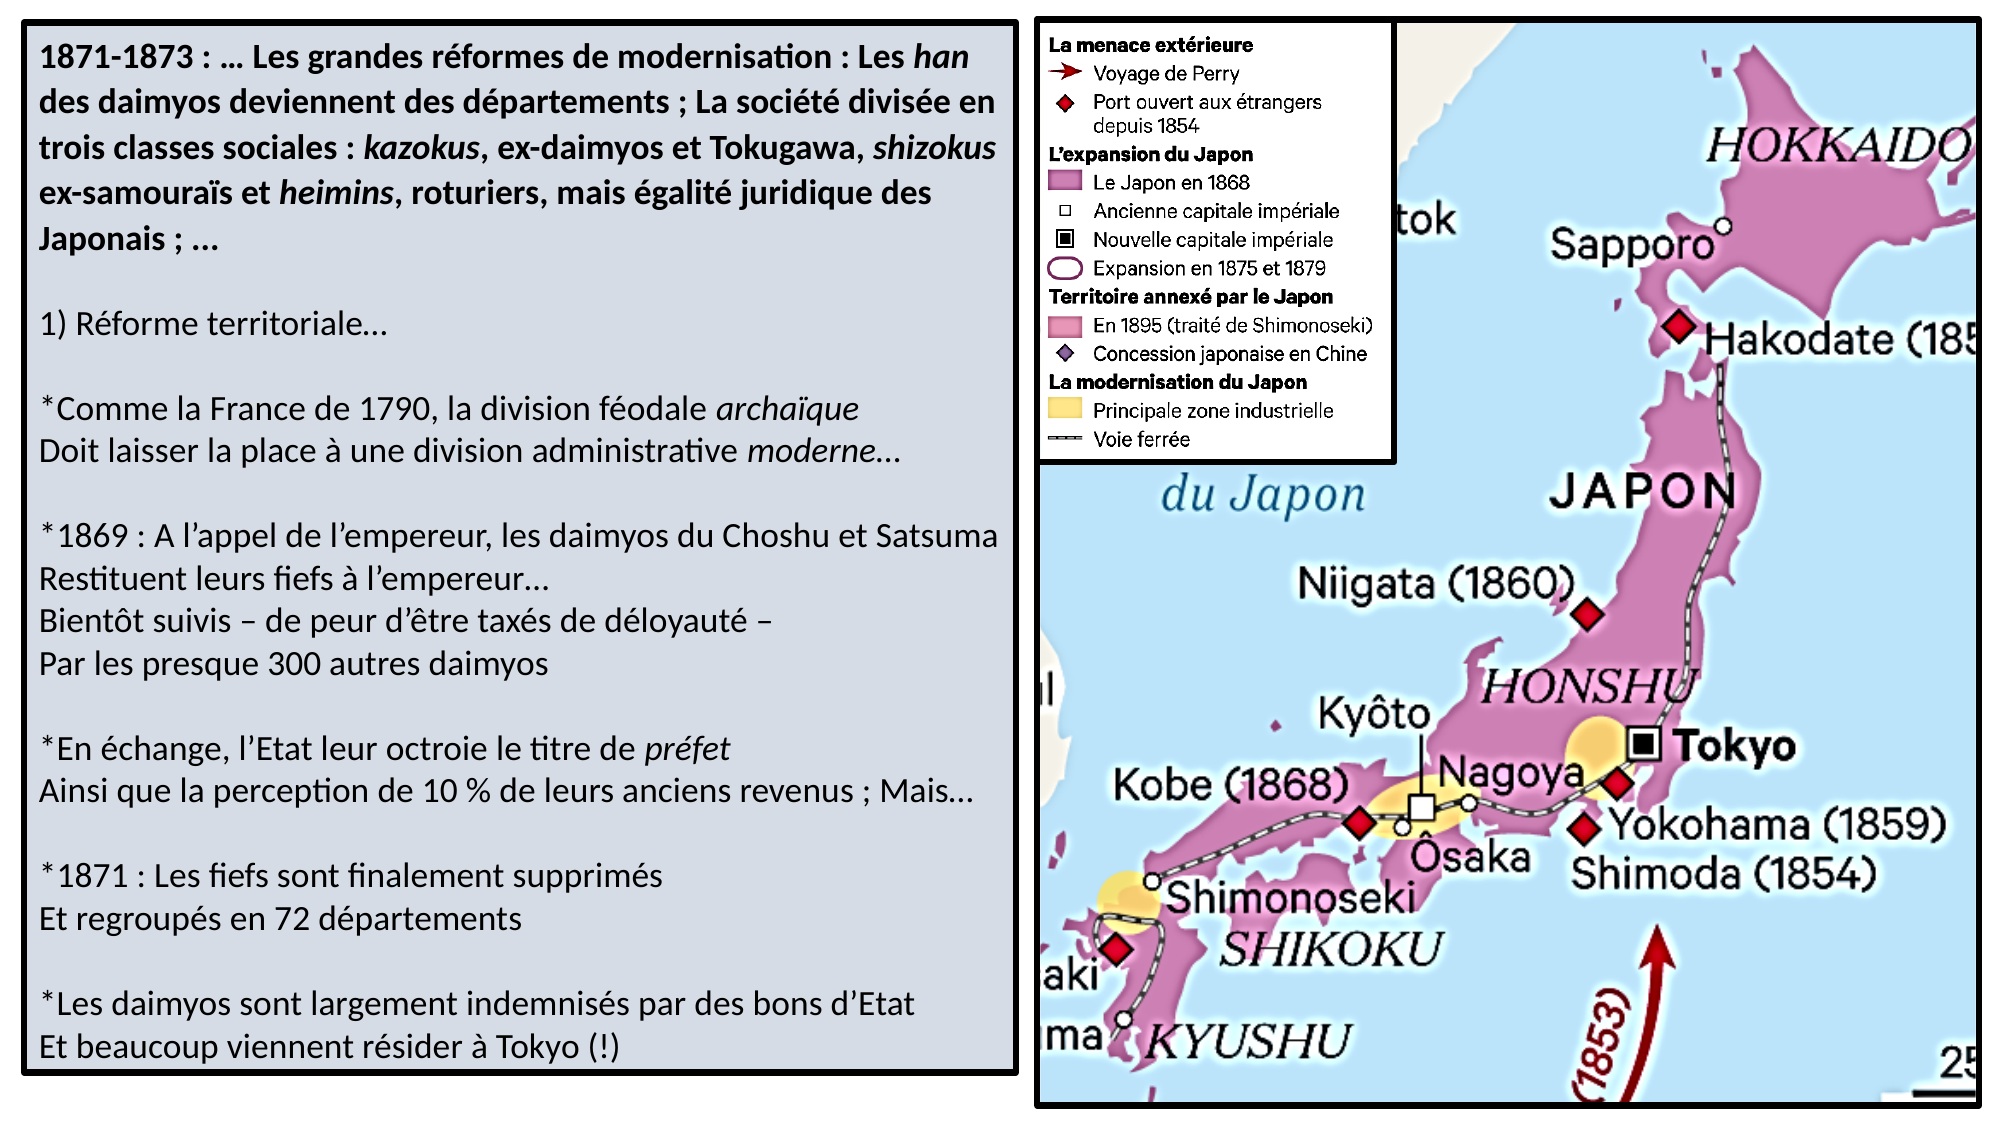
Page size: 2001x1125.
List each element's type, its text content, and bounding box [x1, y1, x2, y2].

picture [1040, 22, 1976, 1103]
text_box 1871-1873 : … Les grandes réformes de modernisation : Les han des daimyos deviennent des départements ; La société divisée en trois classes sociales : kazokus, ex-daimyos et Tokugawa, shizokus ex-samouraïs et heimins, roturiers, mais égalité juridique des Japonais ; ... 1) Réforme territoriale… *Comme la France de 1790, la division féodale archaïque Doit laisser la place à une division administrative moderne… *1869 : A l’appel de l’empereur, les daimyos du Choshu et Satsuma Restituent leurs fiefs à l’empereur… Bientôt suivis – de peur d’être taxés de déloyauté – Par les presque 300 autres daimyos *En échange, l’Etat leur octroie le titre de préfet Ainsi que la perception de 10 % de leurs anciens revenus ; Mais… *1871 : Les fiefs sont finalement supprimés Et regroupés en 72 départements *Les daimyos sont largement indemnisés par des bons d’Etat Et beaucoup viennent résider à Tokyo (!) [24, 22, 1016, 1073]
